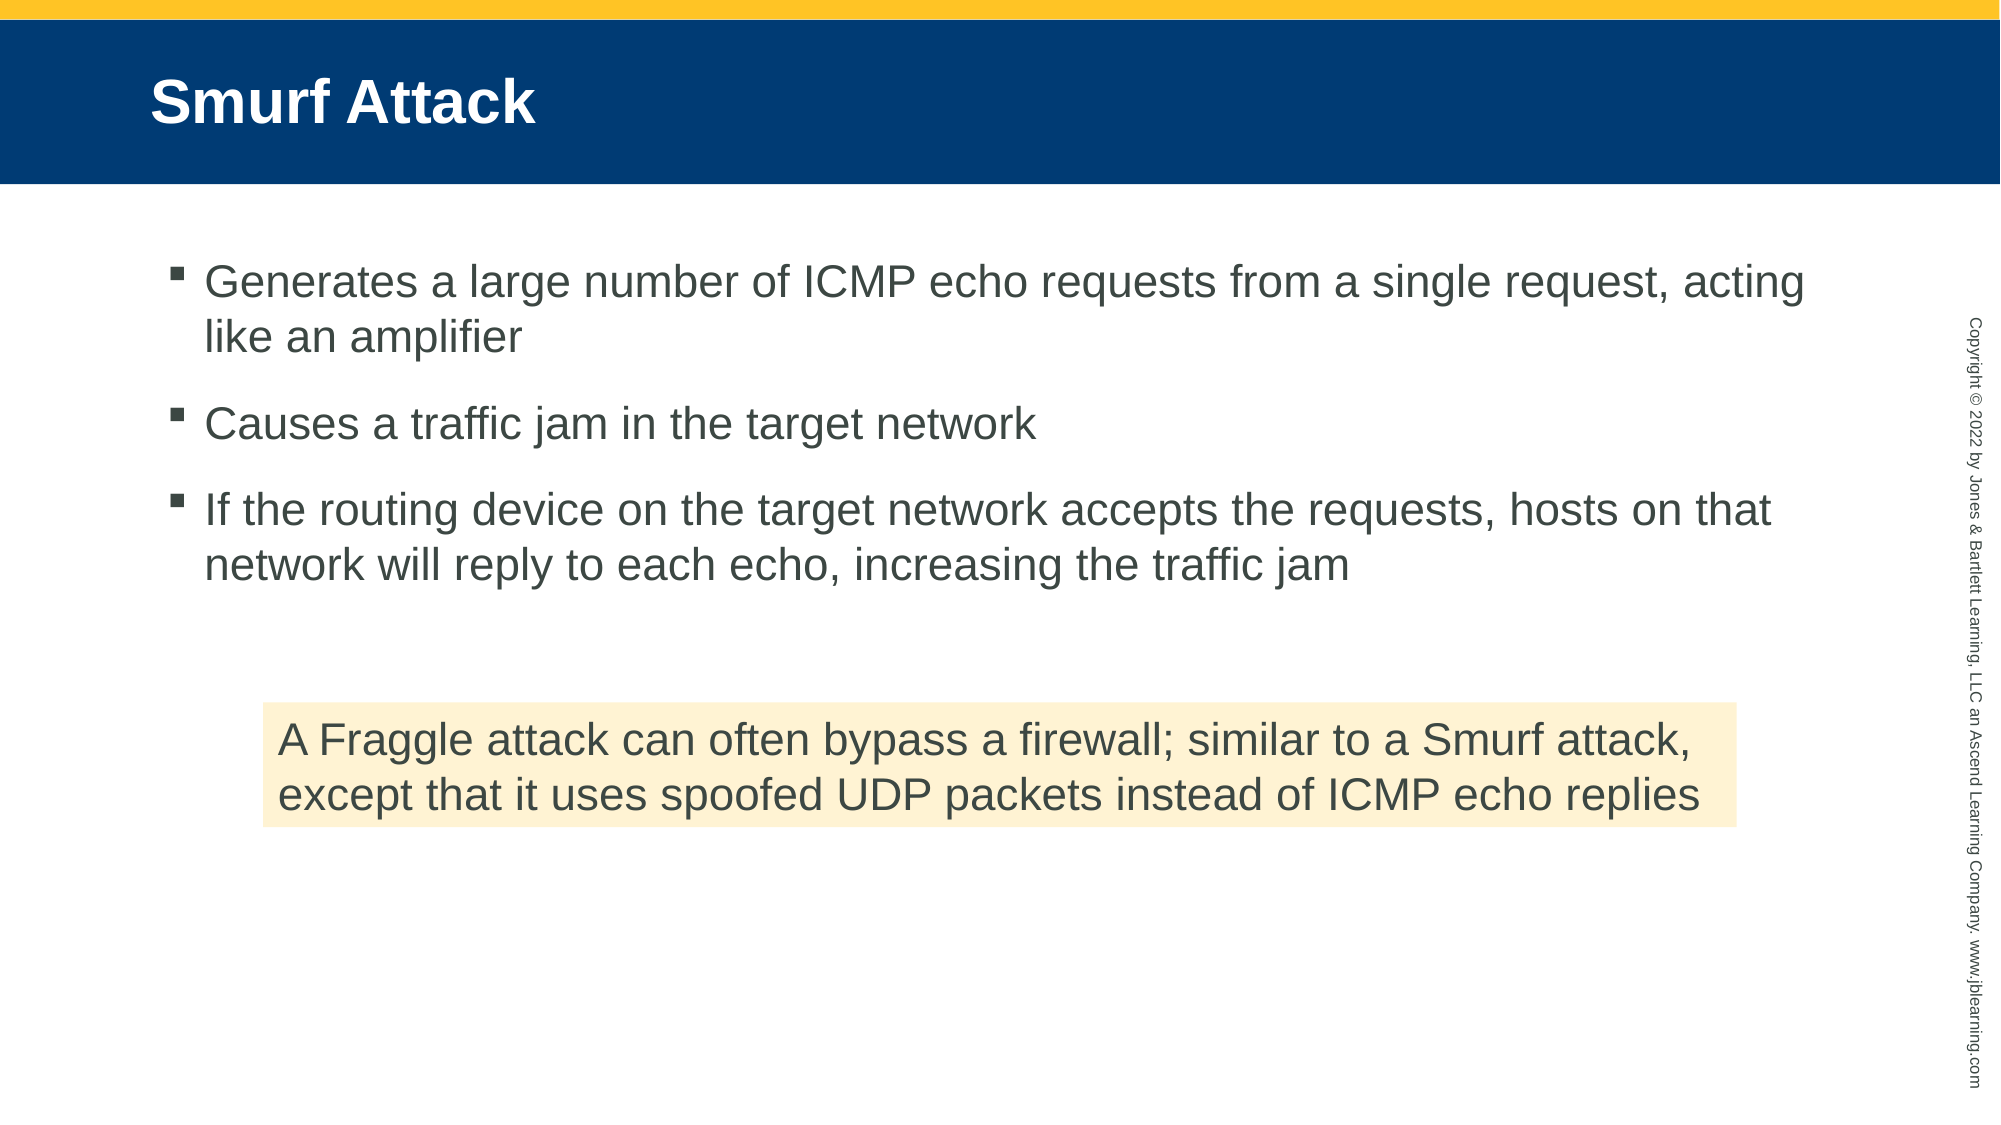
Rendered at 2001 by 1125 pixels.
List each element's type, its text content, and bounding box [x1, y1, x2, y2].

list Generates a large number of ICMP echo requests from a single request, acting like an amplifier Causes a traffic jam in the target network If the routing device on the target network accepts the requests, hosts on that network will reply to each echo, increasing the traffic jam [151, 244, 1840, 1016]
text_box A Fraggle attack can often bypass a firewall; similar to a Smurf attack, except that it uses spoofed UDP packets instead of ICMP echo replies [263, 702, 1737, 828]
title Smurf Attack [0, 19, 2000, 185]
